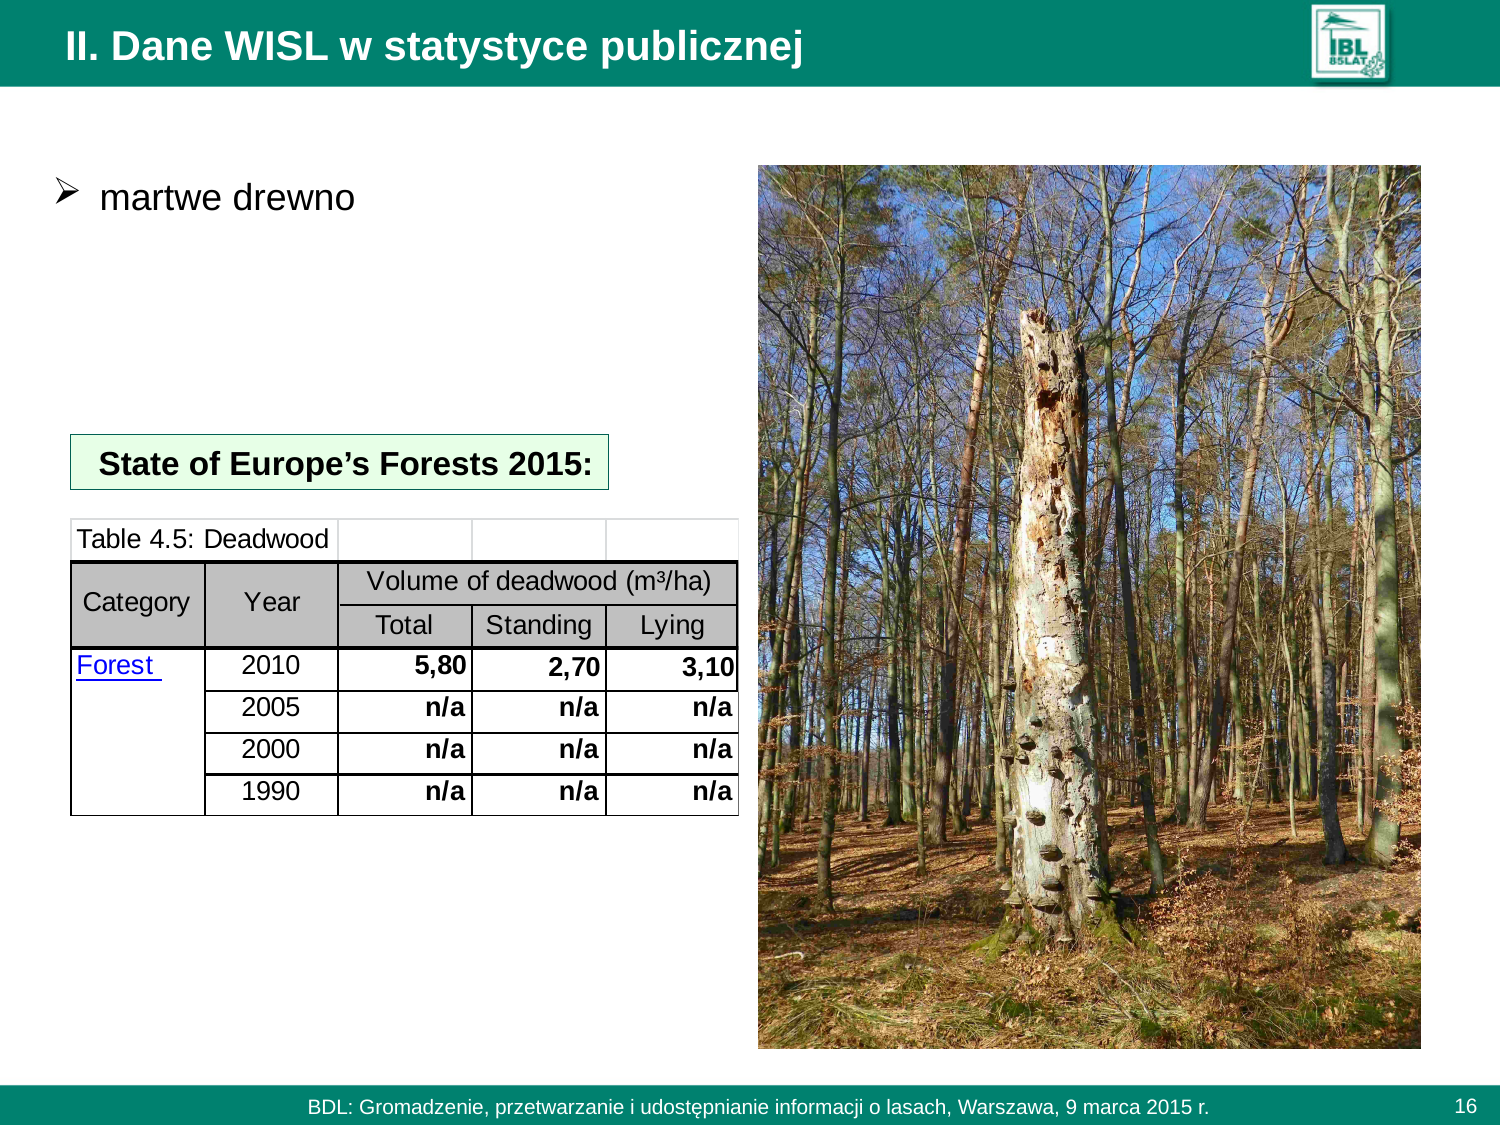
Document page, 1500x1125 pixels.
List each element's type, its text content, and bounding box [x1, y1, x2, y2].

slide_number 16 [1420, 1093, 1493, 1117]
text_box State of Europe’s Forests 2015: [70, 434, 609, 490]
text_box II. Dane WISL w statystyce publicznej [50, 11, 820, 76]
text_box BDL: Gromadzenie, przetwarzanie i udostępnianie informacji o lasach, Warszawa, 9 marca 2015 r. [292, 1086, 1225, 1125]
text_box martwe drewno [37, 165, 371, 226]
picture [0, 0, 1500, 1125]
